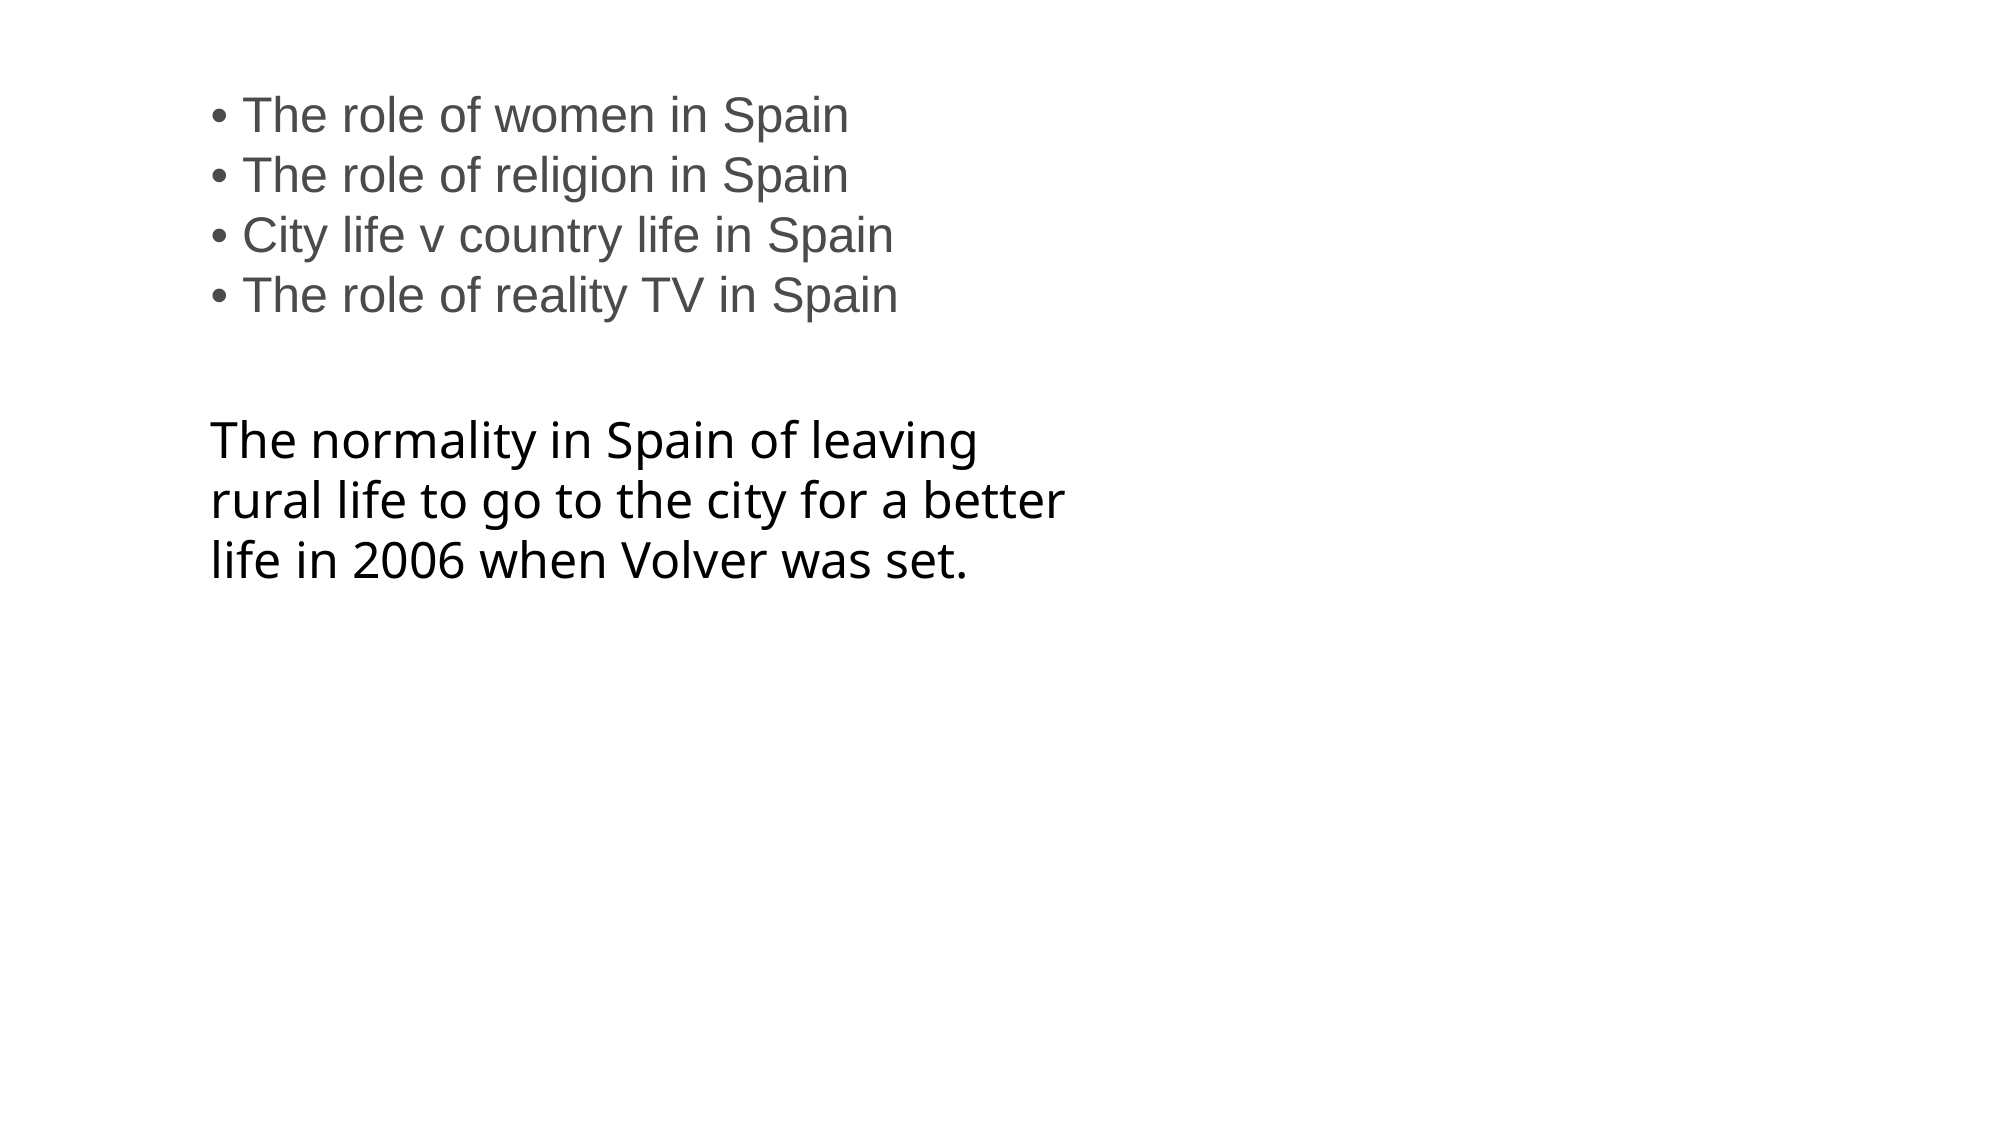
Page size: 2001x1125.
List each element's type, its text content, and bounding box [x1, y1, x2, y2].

text_box The normality in Spain of leaving rural life to go to the city for a better life in 2006 when Volver was set. [195, 401, 1461, 596]
text_box • The role of women in Spain • The role of religion in Spain • City life v country life in Spain • The role of reality TV in Spain [195, 75, 1500, 331]
